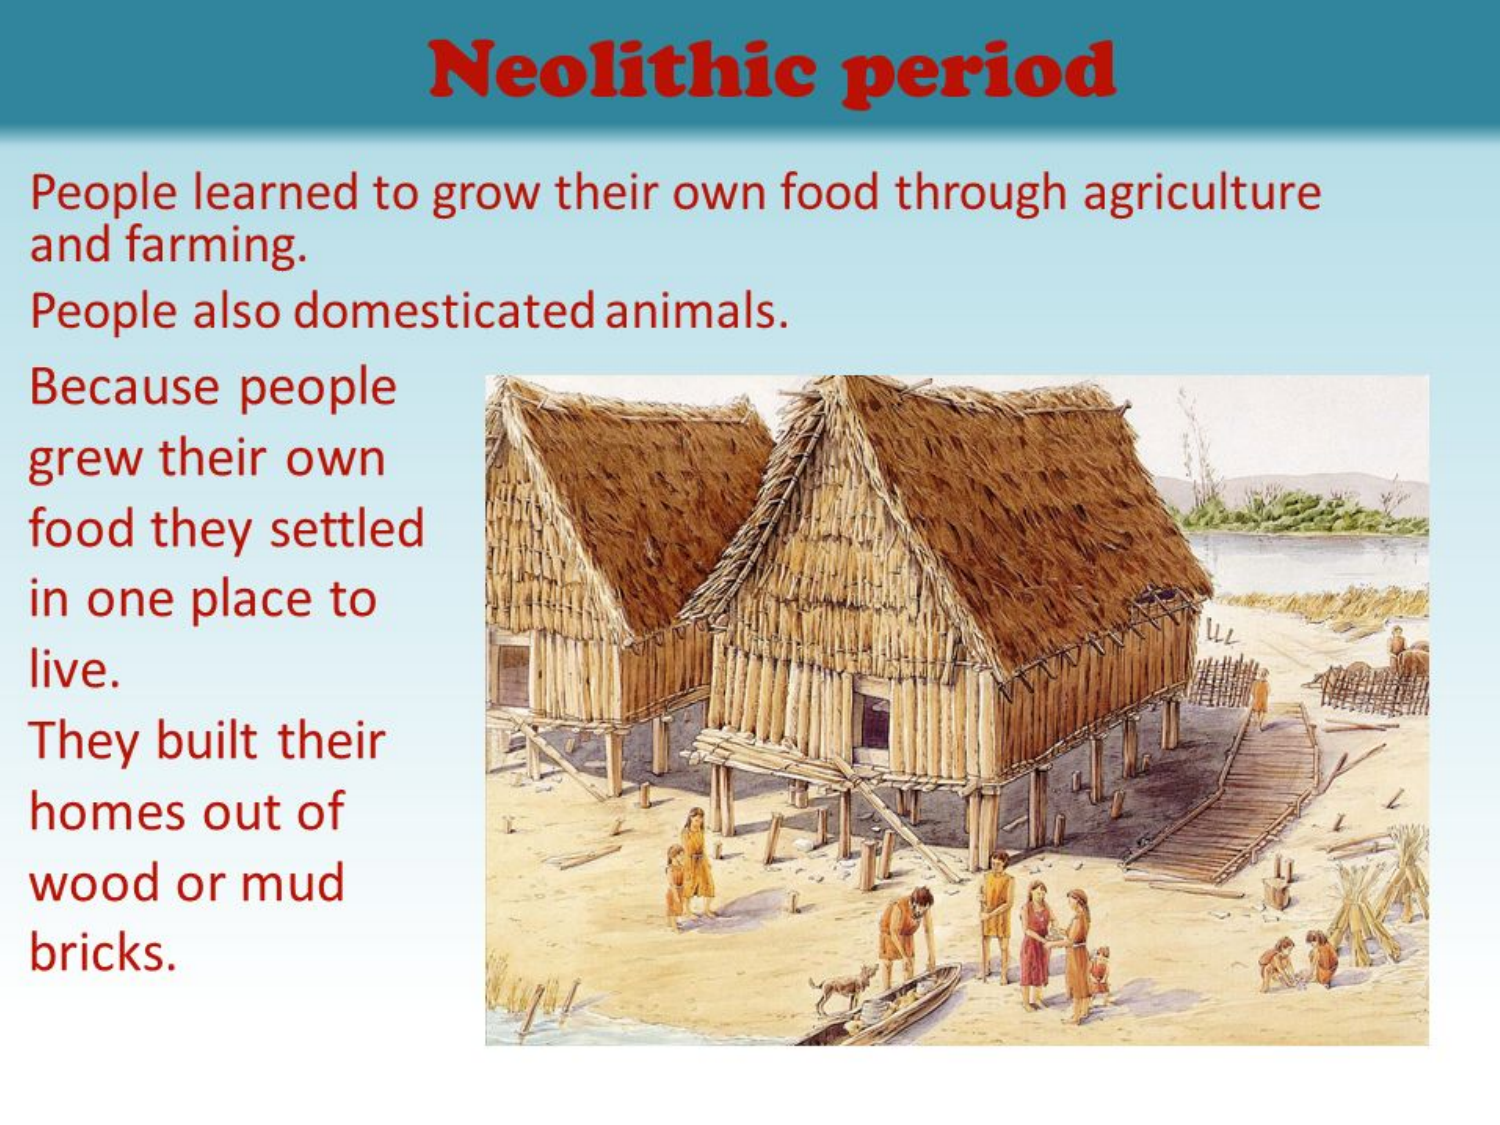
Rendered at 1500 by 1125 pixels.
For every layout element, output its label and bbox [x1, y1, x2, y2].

list [0, 0, 1500, 1125]
